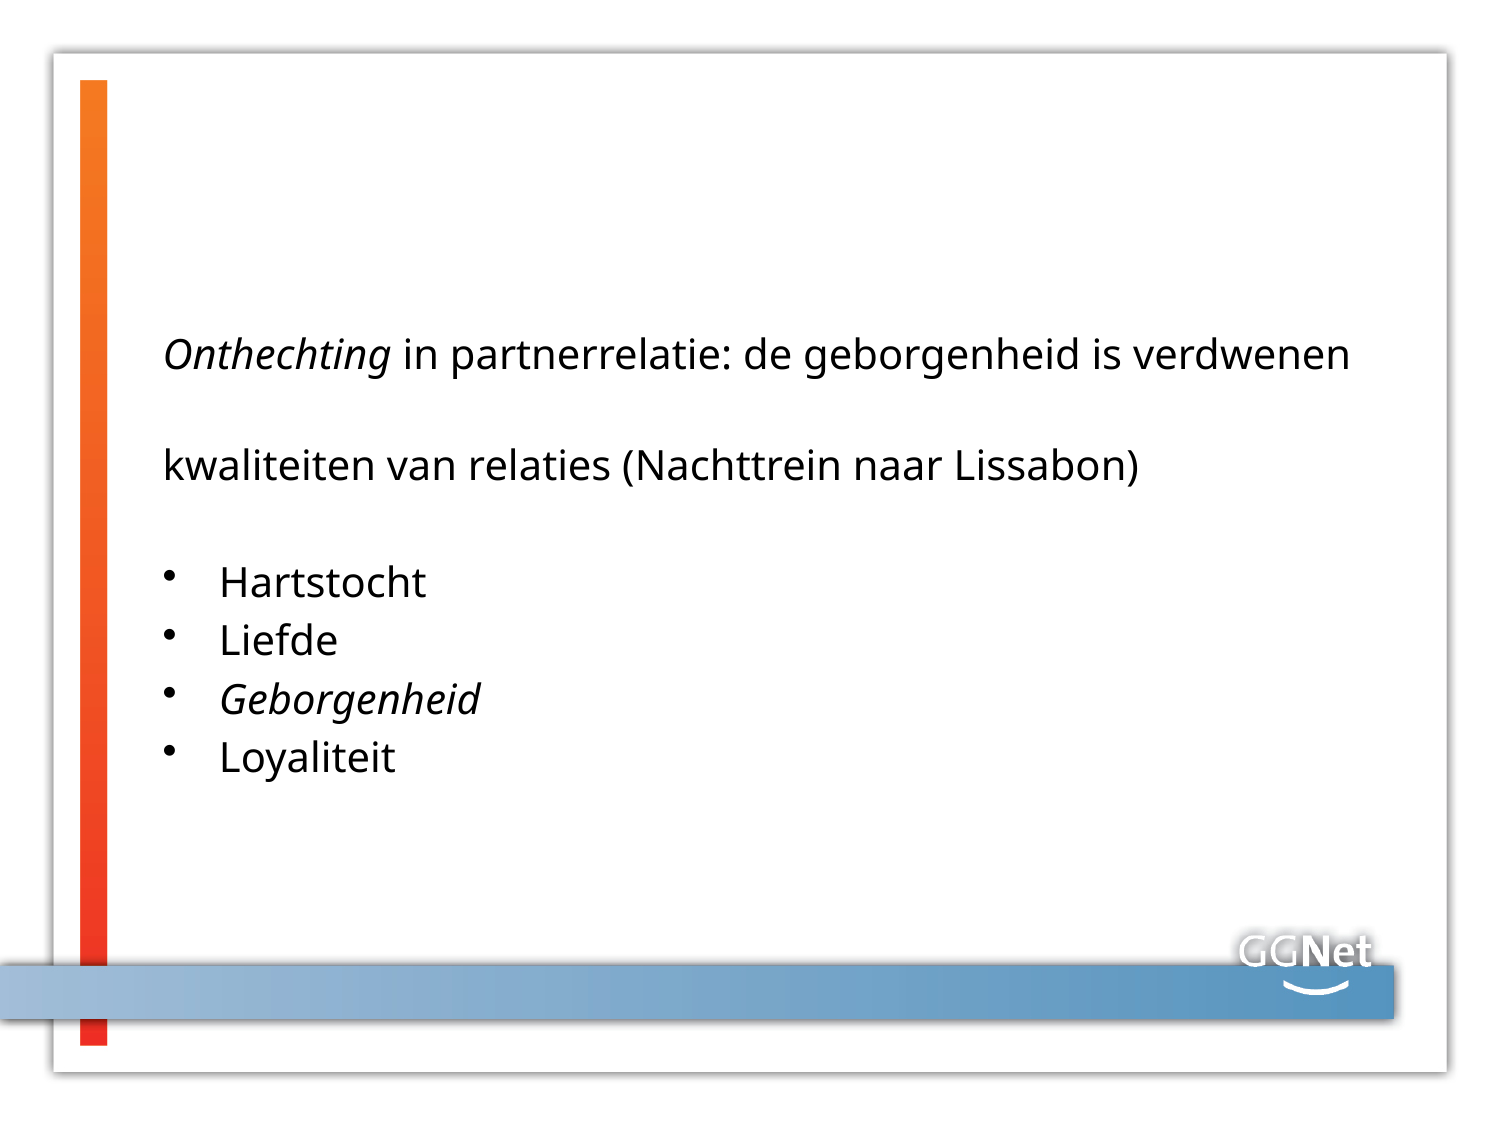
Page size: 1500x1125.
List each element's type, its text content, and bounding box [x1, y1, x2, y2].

picture [0, 0, 1500, 1125]
list Onthechting in partnerrelatie: de geborgenheid is verdwenen kwaliteiten van relaties (Nachttrein naar Lissabon) Hartstocht Liefde Geborgenheid Loyaliteit [147, 262, 1400, 941]
